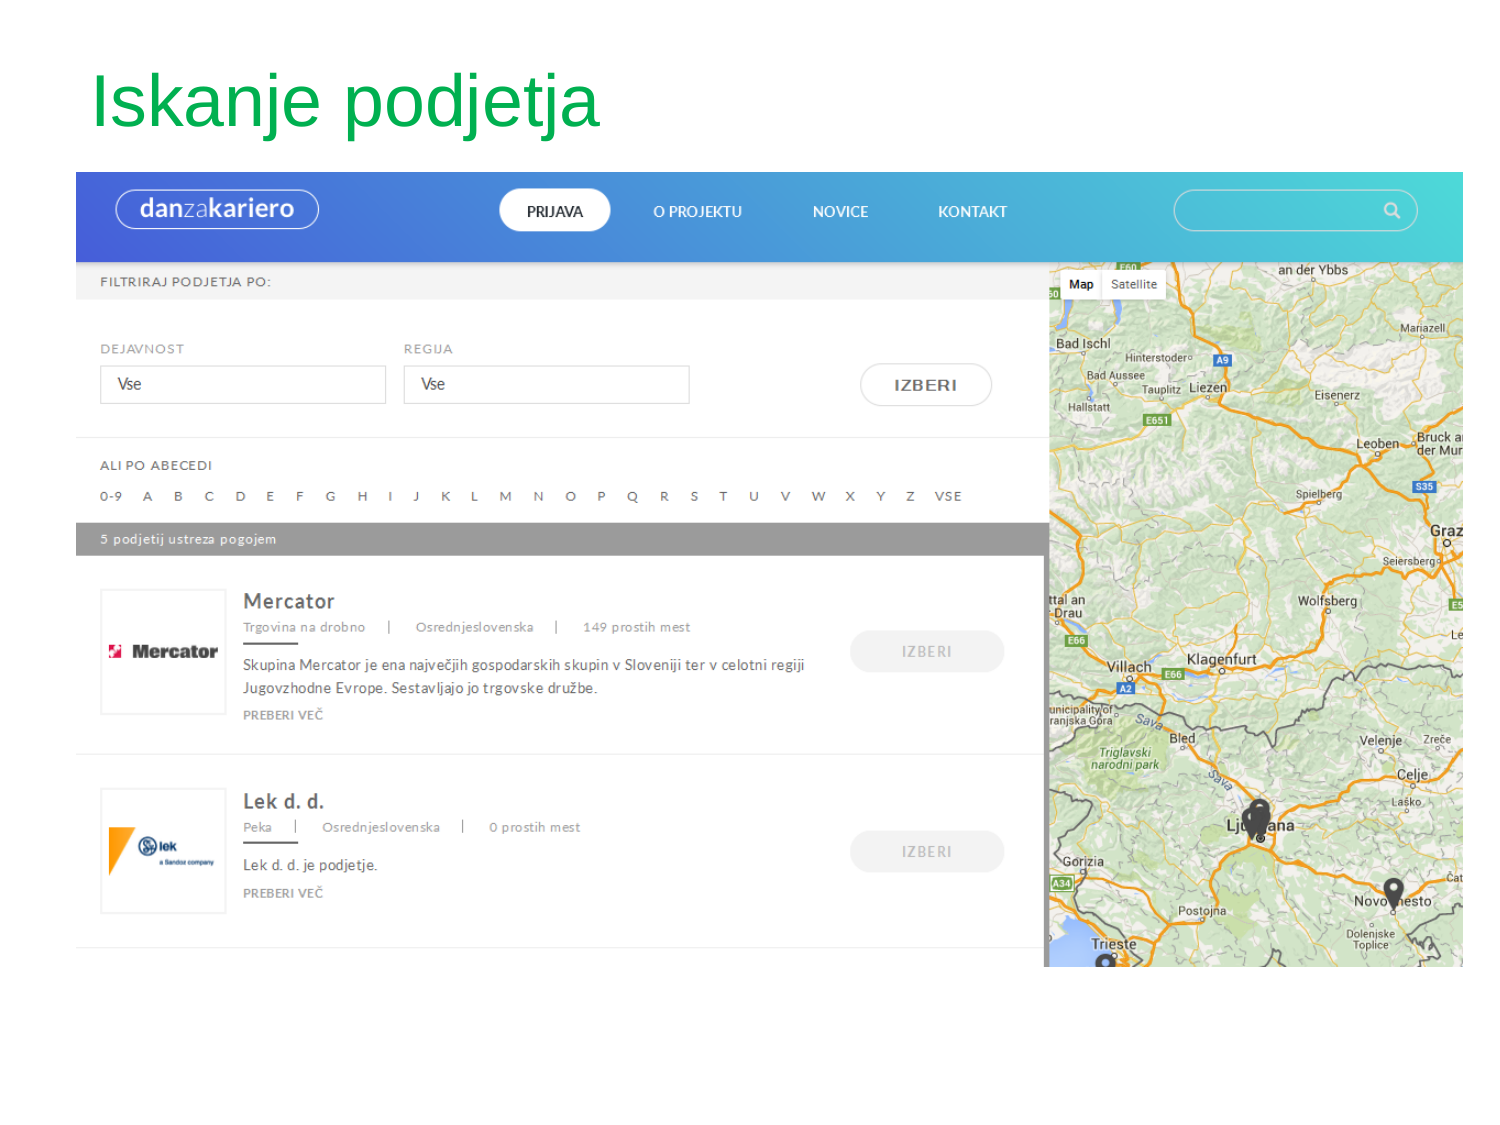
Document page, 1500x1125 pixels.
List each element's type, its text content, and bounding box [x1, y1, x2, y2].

picture [76, 172, 1463, 968]
title Iskanje podjetja [75, 45, 1425, 149]
